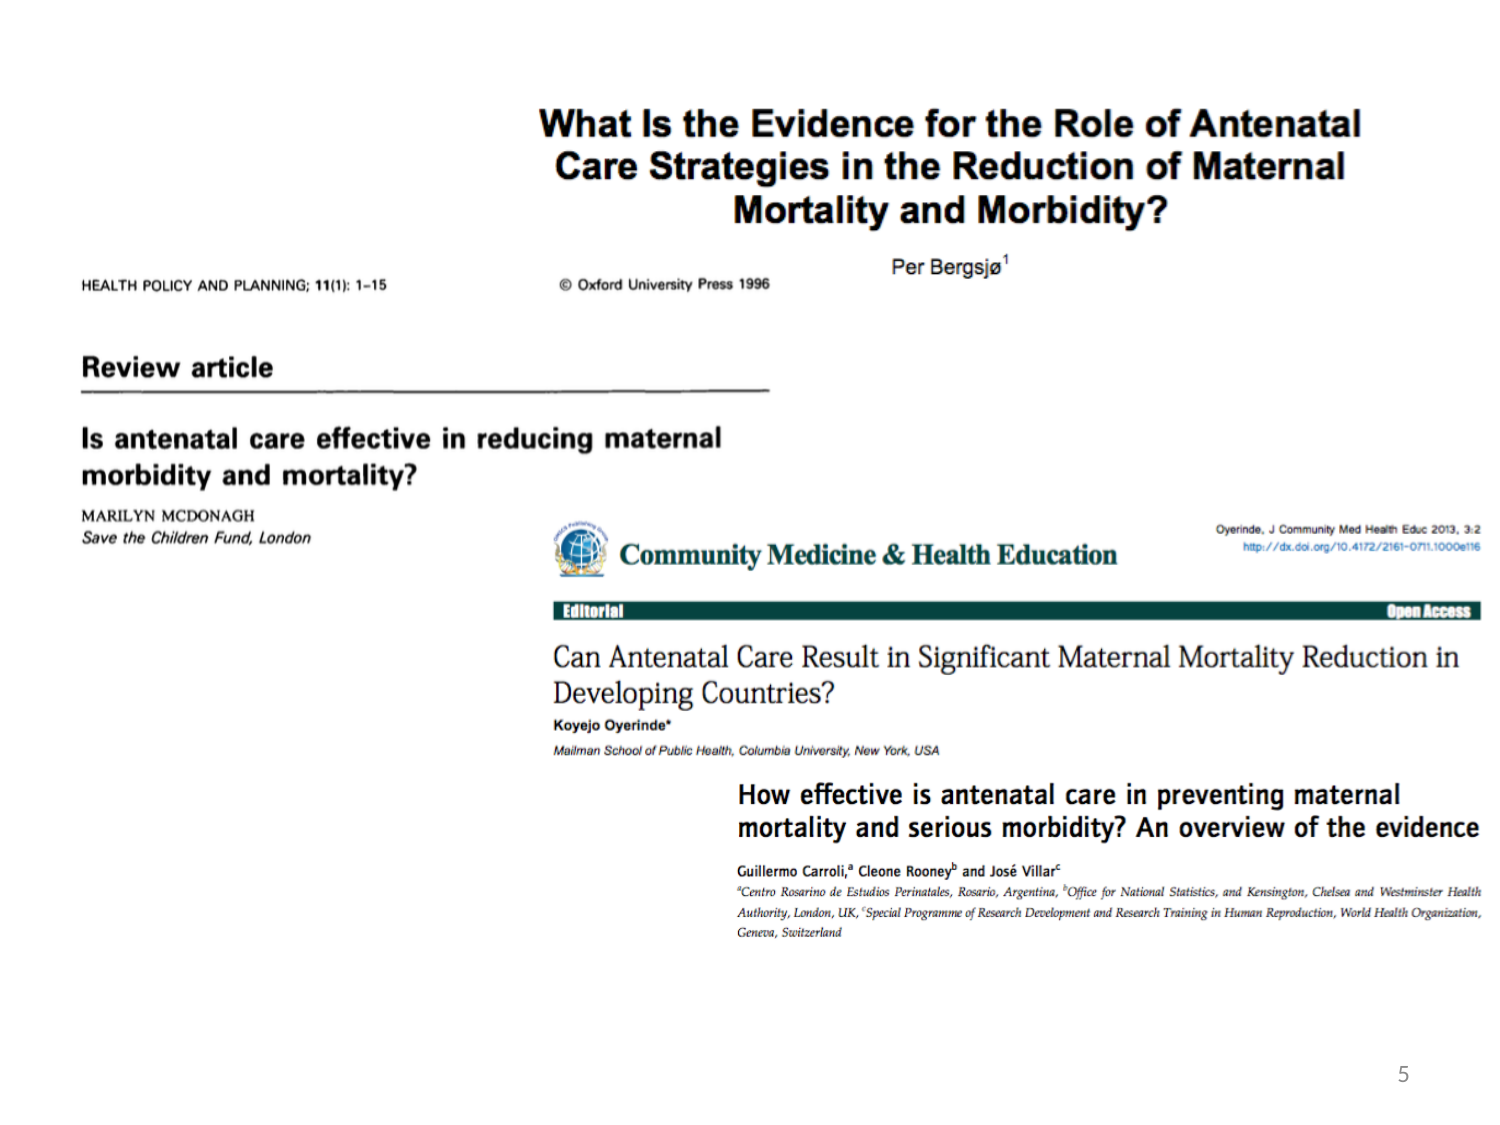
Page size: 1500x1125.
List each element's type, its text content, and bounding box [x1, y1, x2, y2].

slide_number 5 [1074, 1042, 1425, 1103]
picture [60, 71, 1500, 952]
